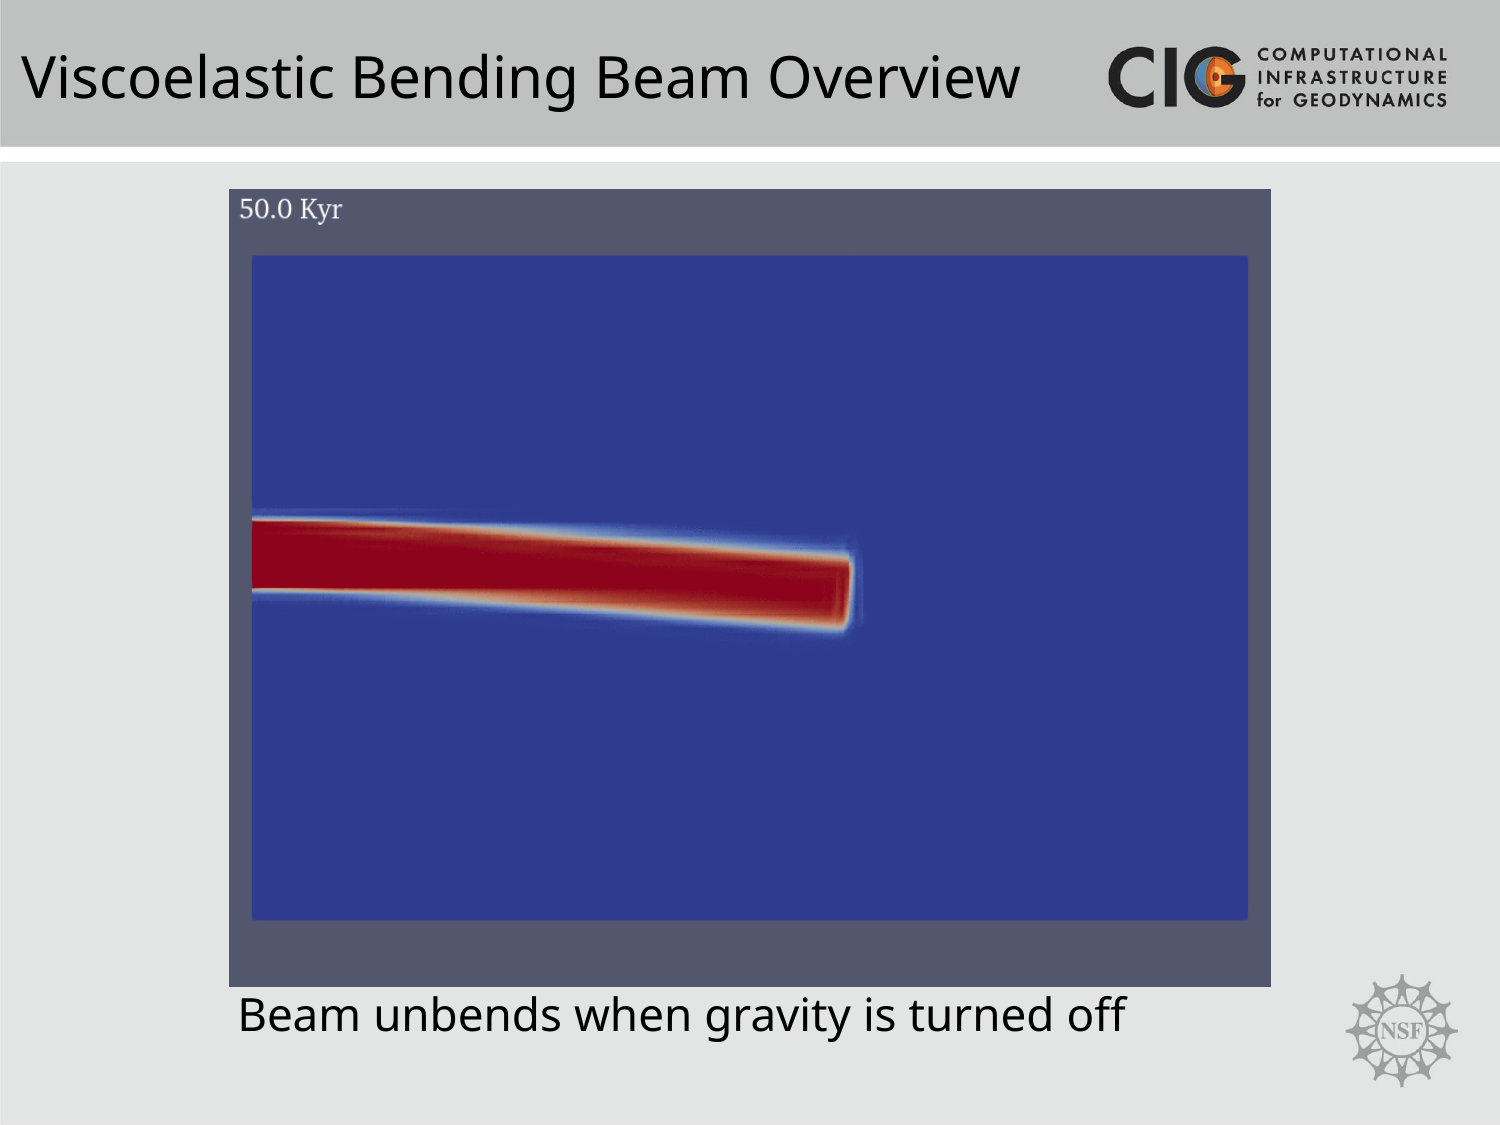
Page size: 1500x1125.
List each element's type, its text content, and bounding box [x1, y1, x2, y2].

picture [0, 0, 1500, 1125]
text_box Viscoelastic Bending Beam Overview [13, 33, 1103, 119]
text_box Beam unbends when gravity is turned off [229, 994, 1270, 1075]
